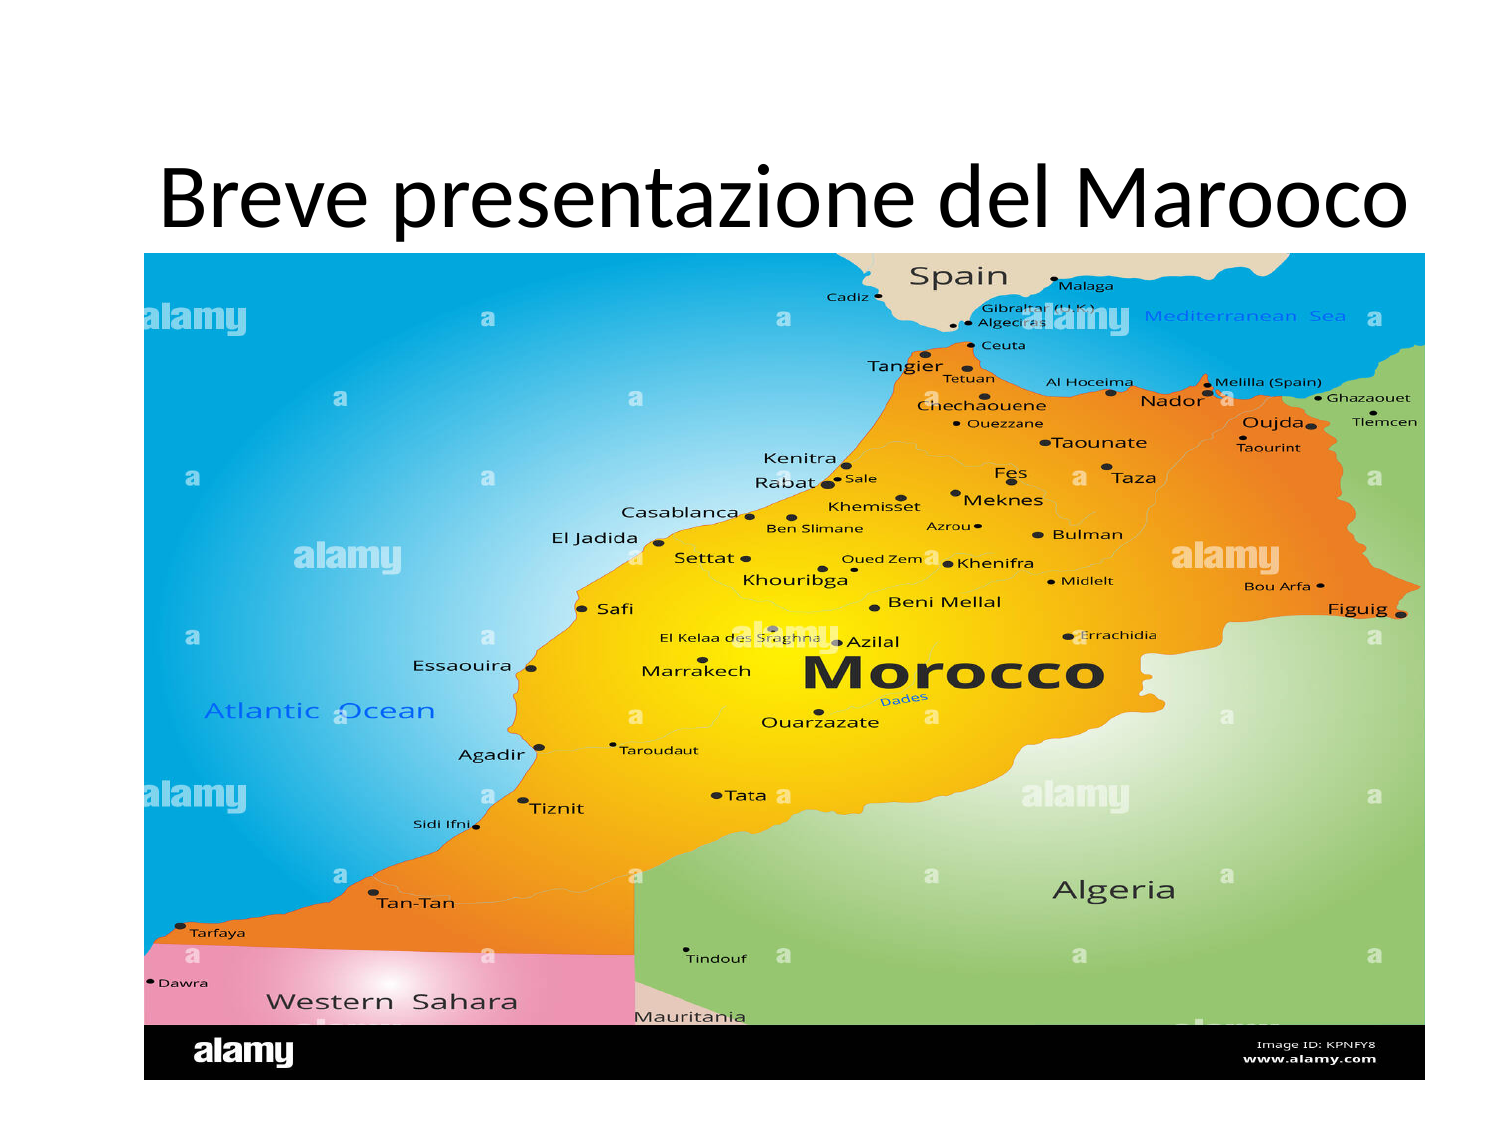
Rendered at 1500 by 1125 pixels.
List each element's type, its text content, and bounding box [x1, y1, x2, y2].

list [144, 252, 1426, 1081]
title Breve presentazione del Marooco [109, 96, 1460, 285]
